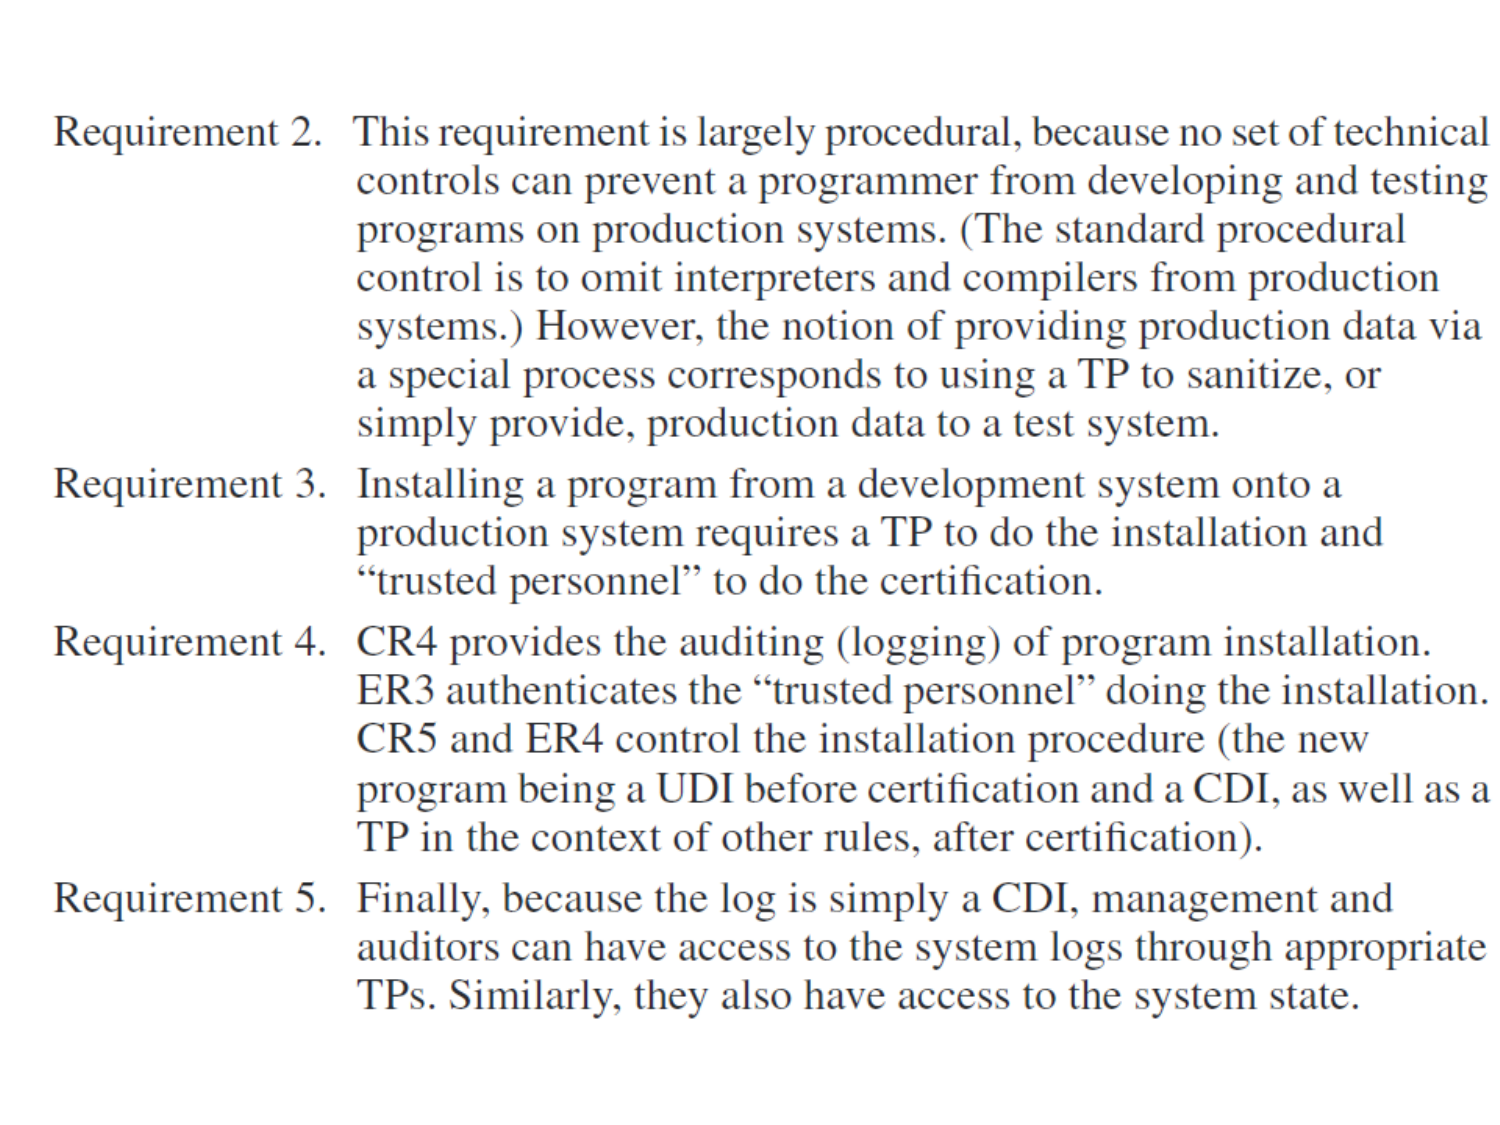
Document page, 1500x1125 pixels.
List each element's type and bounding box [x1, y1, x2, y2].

picture [0, 74, 1500, 1051]
